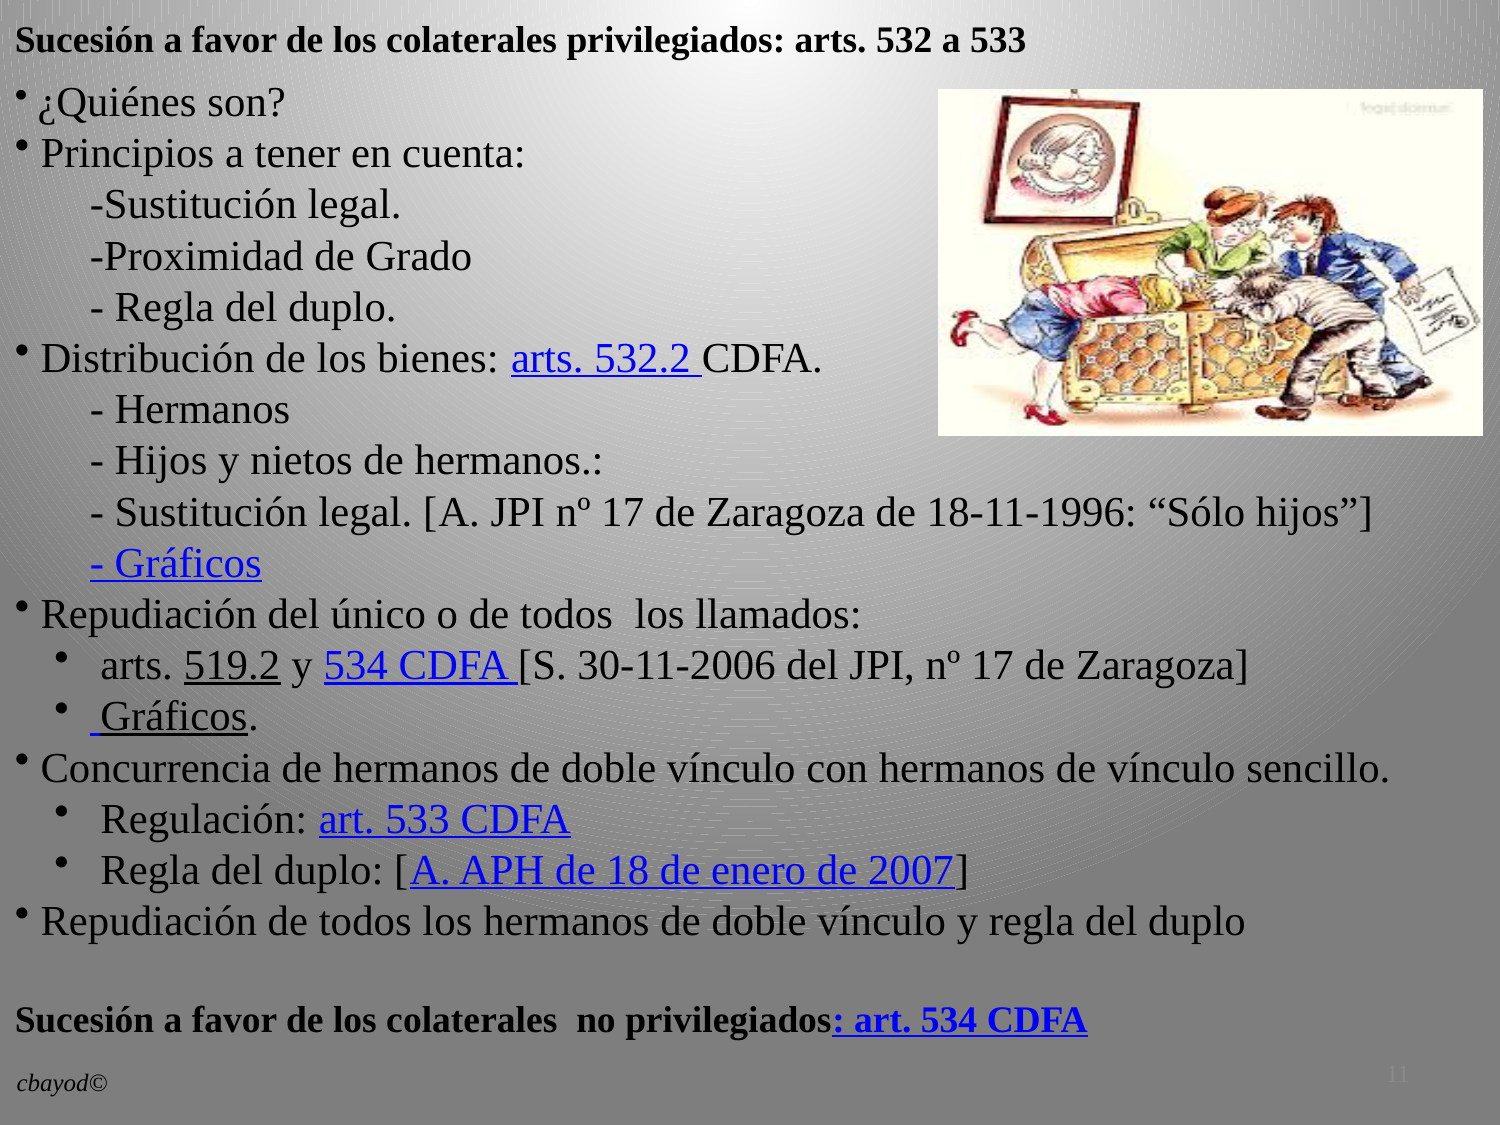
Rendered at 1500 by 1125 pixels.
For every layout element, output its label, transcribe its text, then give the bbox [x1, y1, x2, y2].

text_box Sucesión a favor de los colaterales no privilegiados: art. 534 CDFA [0, 987, 1500, 1048]
text_box ¿Quiénes son? Principios a tener en cuenta: -Sustitución legal. -Proximidad de Grado - Regla del duplo. Distribución de los bienes: arts. 532.2 CDFA. - Hermanos - Hijos y nietos de hermanos.: - Sustitución legal. [A. JPI nº 17 de Zaragoza de 18-11-1996: “Sólo hijos”] - Gráficos Repudiación del único o de todos los llamados: arts. 519.2 y 534 CDFA [S. 30-11-2006 del JPI, nº 17 de Zaragoza] Gráficos. Concurrencia de hermanos de doble vínculo con hermanos de vínculo sencillo. Regulación: art. 533 CDFA Regla del duplo: [A. APH de 18 de enero de 2007] Repudiación de todos los hermanos de doble vínculo y regla del duplo [0, 1048, 1483, 1125]
picture [938, 89, 1483, 436]
text_box Sucesión a favor de los colaterales privilegiados: arts. 532 a 533 [0, 7, 1483, 66]
text_box ¿Quiénes son? Principios a tener en cuenta: -Sustitución legal. -Proximidad de Grado - Regla del duplo. Distribución de los bienes: arts. 532.2 CDFA. - Hermanos - Hijos y nietos de hermanos.: - Sustitución legal. [A. JPI nº 17 de Zaragoza de 18-11-1996: “Sólo hijos”] - Gráficos Repudiación del único o de todos los llamados: arts. 519.2 y 534 CDFA [S. 30-11-2006 del JPI, nº 17 de Zaragoza] Gráficos. Concurrencia de hermanos de doble vínculo con hermanos de vínculo sencillo. Regulación: art. 533 CDFA Regla del duplo: [A. APH de 18 de enero de 2007] Repudiación de todos los hermanos de doble vínculo y regla del duplo [0, 66, 1483, 987]
